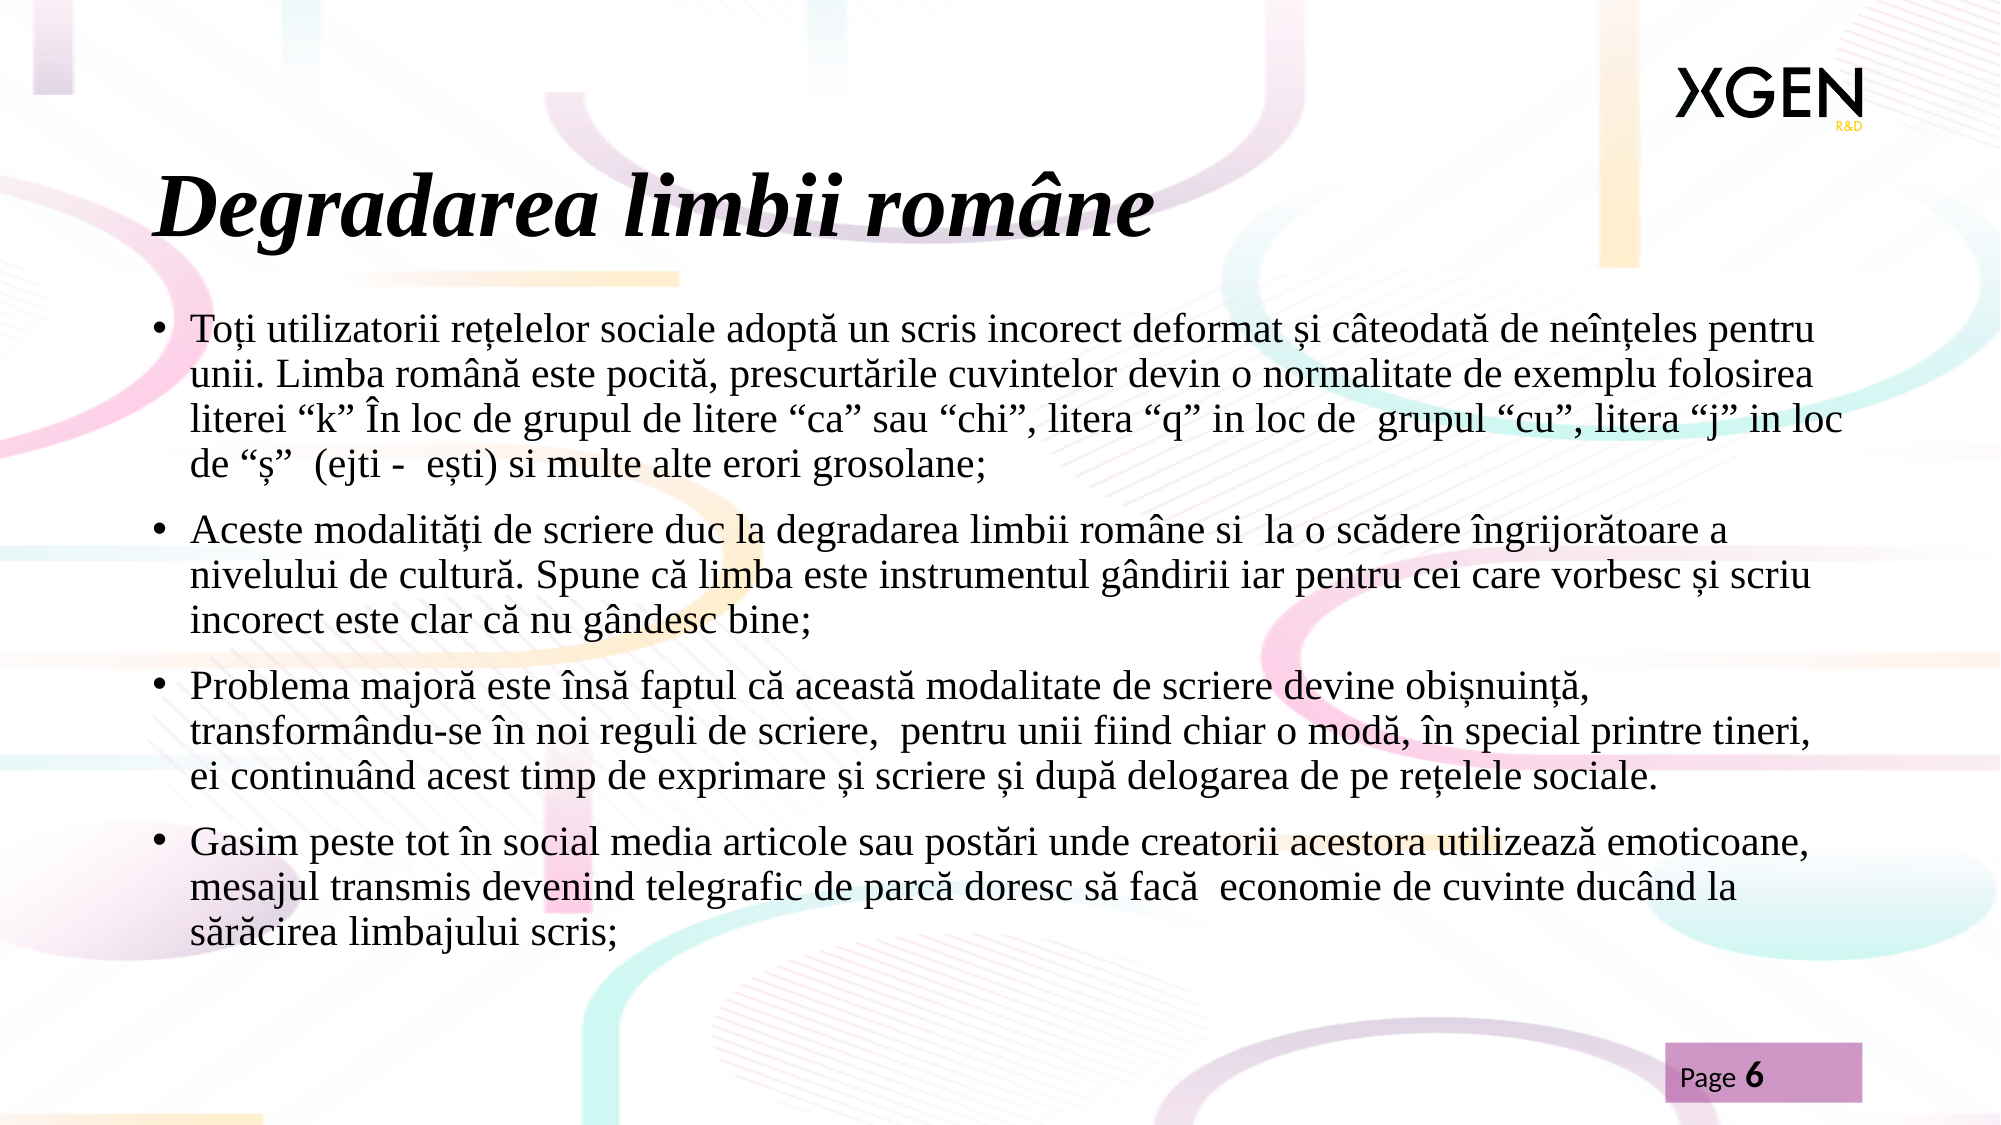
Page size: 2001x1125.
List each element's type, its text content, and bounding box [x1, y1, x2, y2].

list Toți utilizatorii rețelelor sociale adoptă un scris incorect deformat și câteodată de neînțeles pentru unii. Limba română este pocită, prescurtările cuvintelor devin o normalitate de exemplu folosirea literei “k” În loc de grupul de litere “ca” sau “chi”, litera “q” in loc de grupul “cu”, litera “j” in loc de “ș” (ejti - ești) si multe alte erori grosolane; Aceste modalități de scriere duc la degradarea limbii române si la o scădere îngrijorătoare a nivelului de cultură. Spune că limba este instrumentul gândirii iar pentru cei care vorbesc și scriu incorect este clar că nu gândesc bine; Problema majoră este însă faptul că această modalitate de scriere devine obișnuință, transformându-se în noi reguli de scriere, pentru unii fiind chiar o modă, în special printre tineri, ei continuând acest timp de exprimare și scriere și după delogarea de pe rețelele sociale. Gasim peste tot în social media articole sau postări unde creatorii acestora utilizează emoticoane, mesajul transmis devenind telegrafic de parcă doresc să facă economie de cuvinte ducând la sărăcirea limbajului scris; [137, 299, 1863, 1014]
picture [0, 0, 2001, 1125]
slide_number Page 6 [1665, 1042, 1863, 1103]
title Degradarea limbii române [137, 135, 1863, 278]
